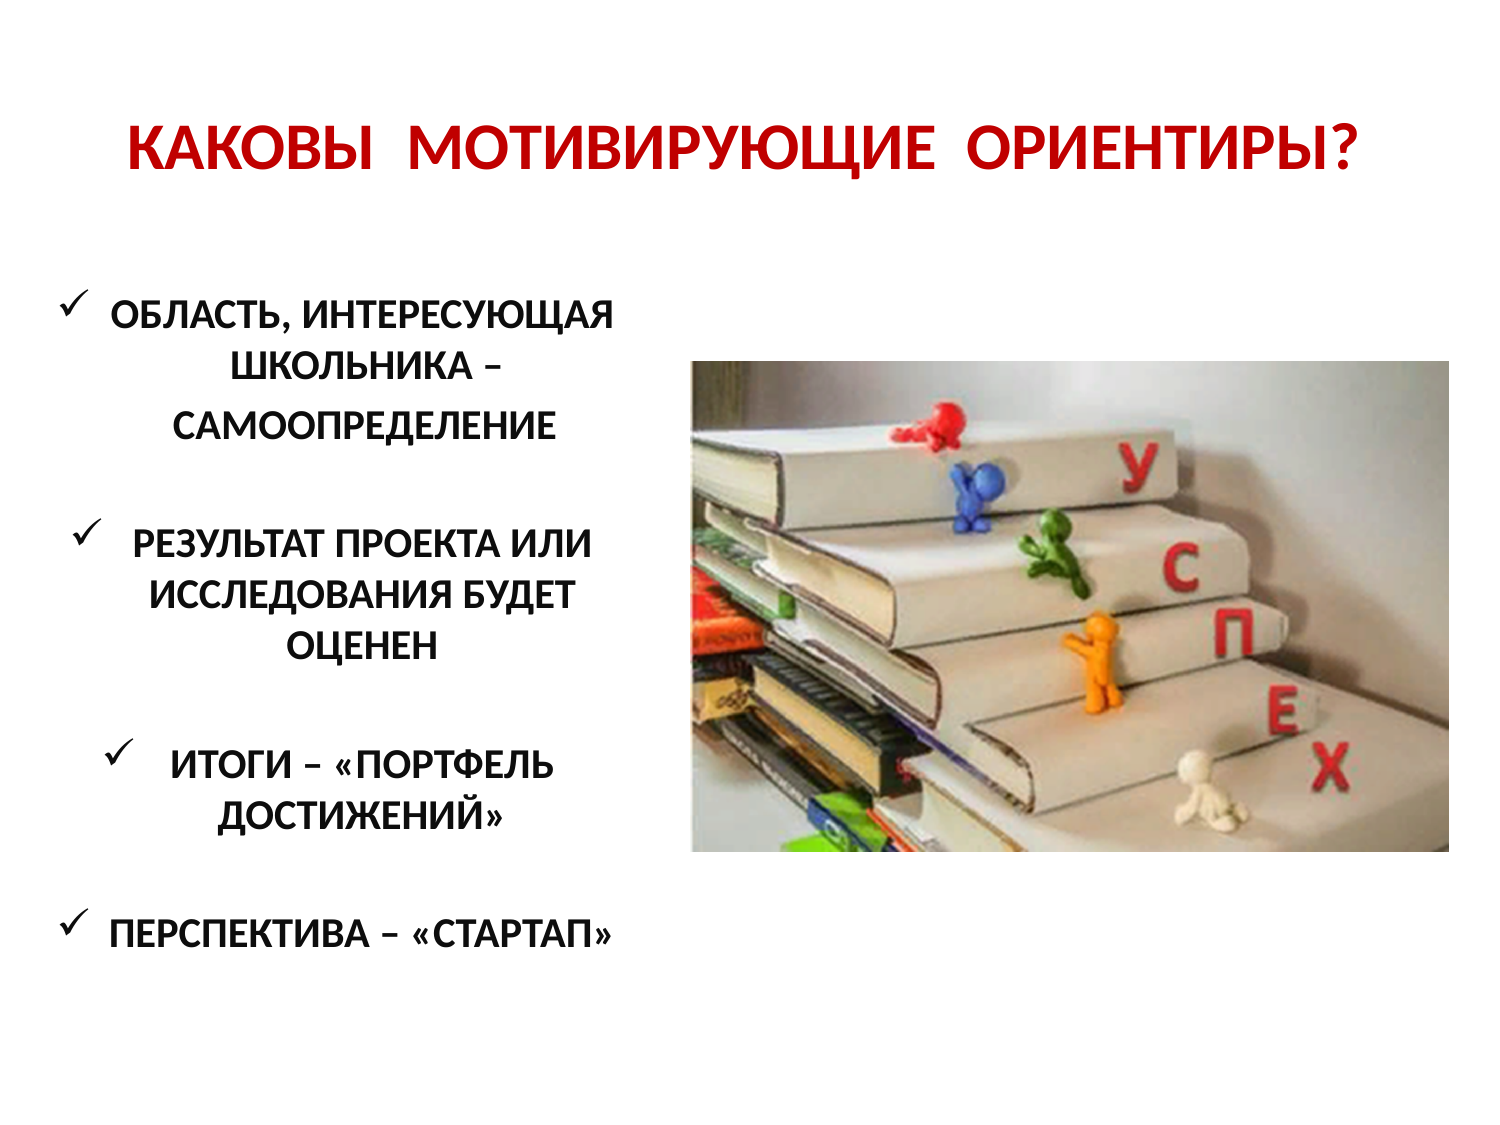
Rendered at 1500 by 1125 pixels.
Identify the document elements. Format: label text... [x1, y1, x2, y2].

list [690, 361, 1449, 852]
list ОБЛАСТЬ, ИНТЕРЕСУЮЩАЯ ШКОЛЬНИКА – САМООПРЕДЕЛЕНИЕ РЕЗУЛЬТАТ ПРОЕКТА ИЛИ ИССЛЕДОВАНИЯ БУДЕТ ОЦЕНЕН ИТОГИ – «ПОРТФЕЛЬ ДОСТИЖЕНИЙ» ПЕРСПЕКТИВА – «СТАРТАП» [41, 278, 632, 1049]
title КАКОВЫ МОТИВИРУЮЩИЕ ОРИЕНТИРЫ? [100, 54, 1388, 191]
